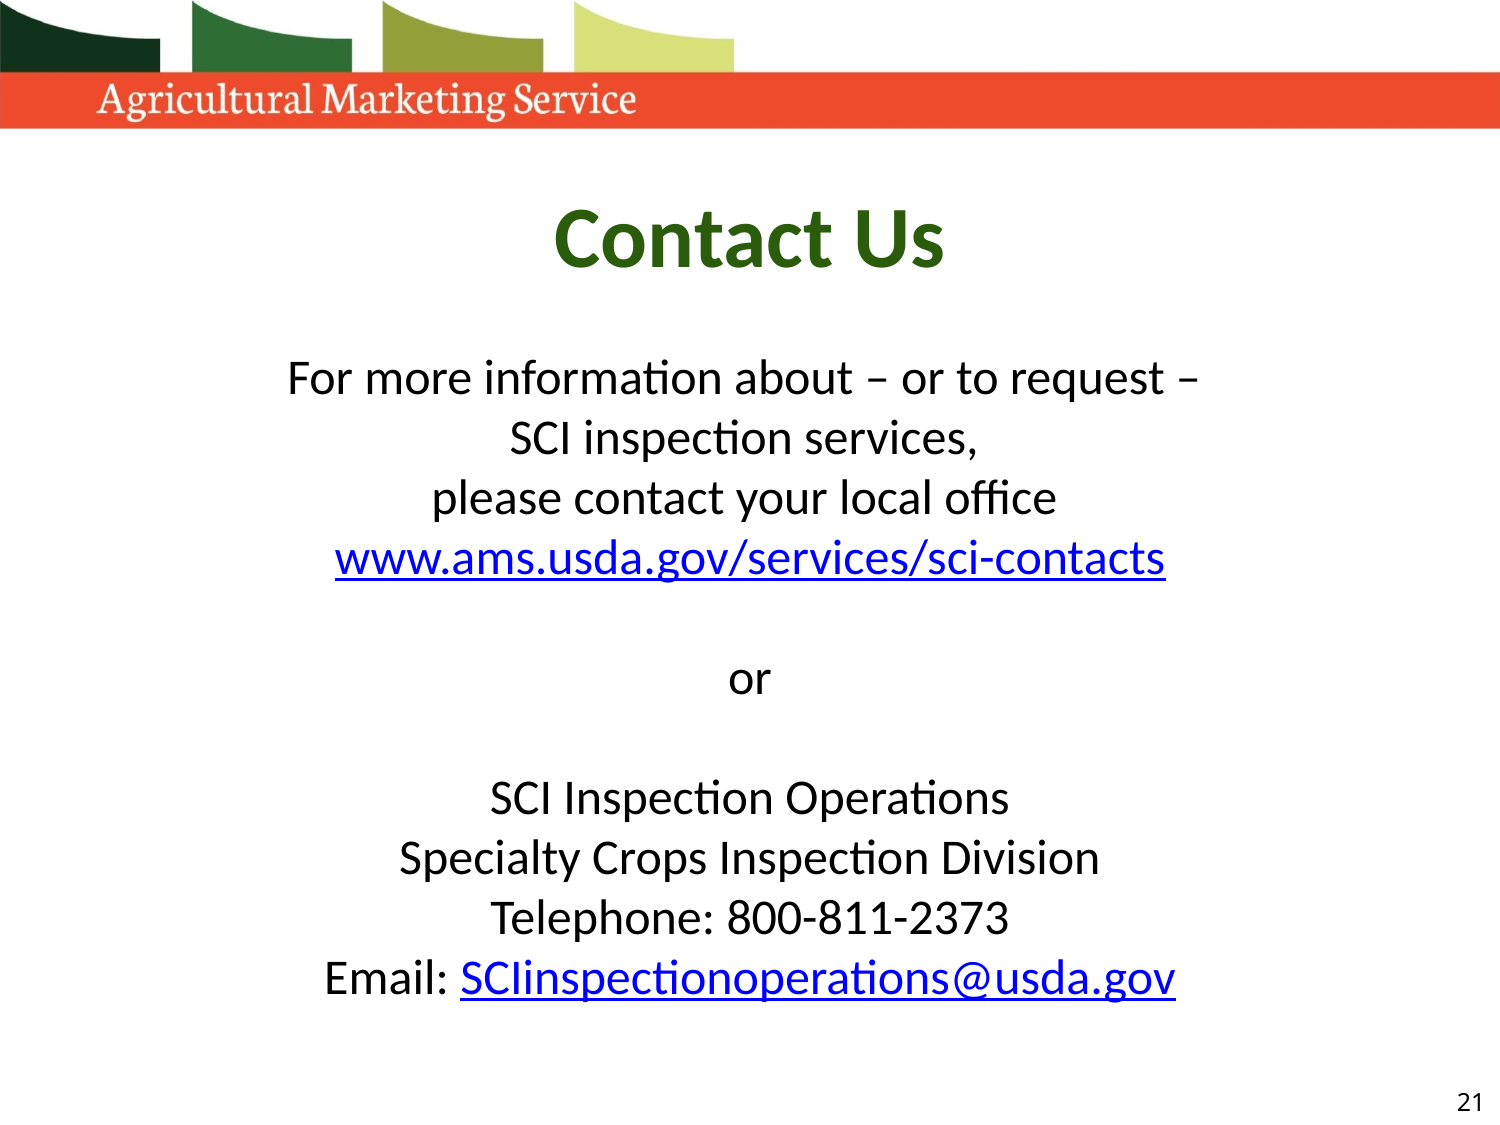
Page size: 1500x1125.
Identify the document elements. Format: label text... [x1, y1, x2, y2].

picture [0, 0, 1500, 129]
text_box Contact Us [0, 174, 1500, 275]
text_box For more information about – or to request – SCI inspection services, please contact your local office www.ams.usda.gov/services/sci-contacts or SCI Inspection Operations Specialty Crops Inspection Division Telephone: 800-811-2373 Email: SCIinspectionoperations@usda.gov [188, 337, 1312, 1125]
